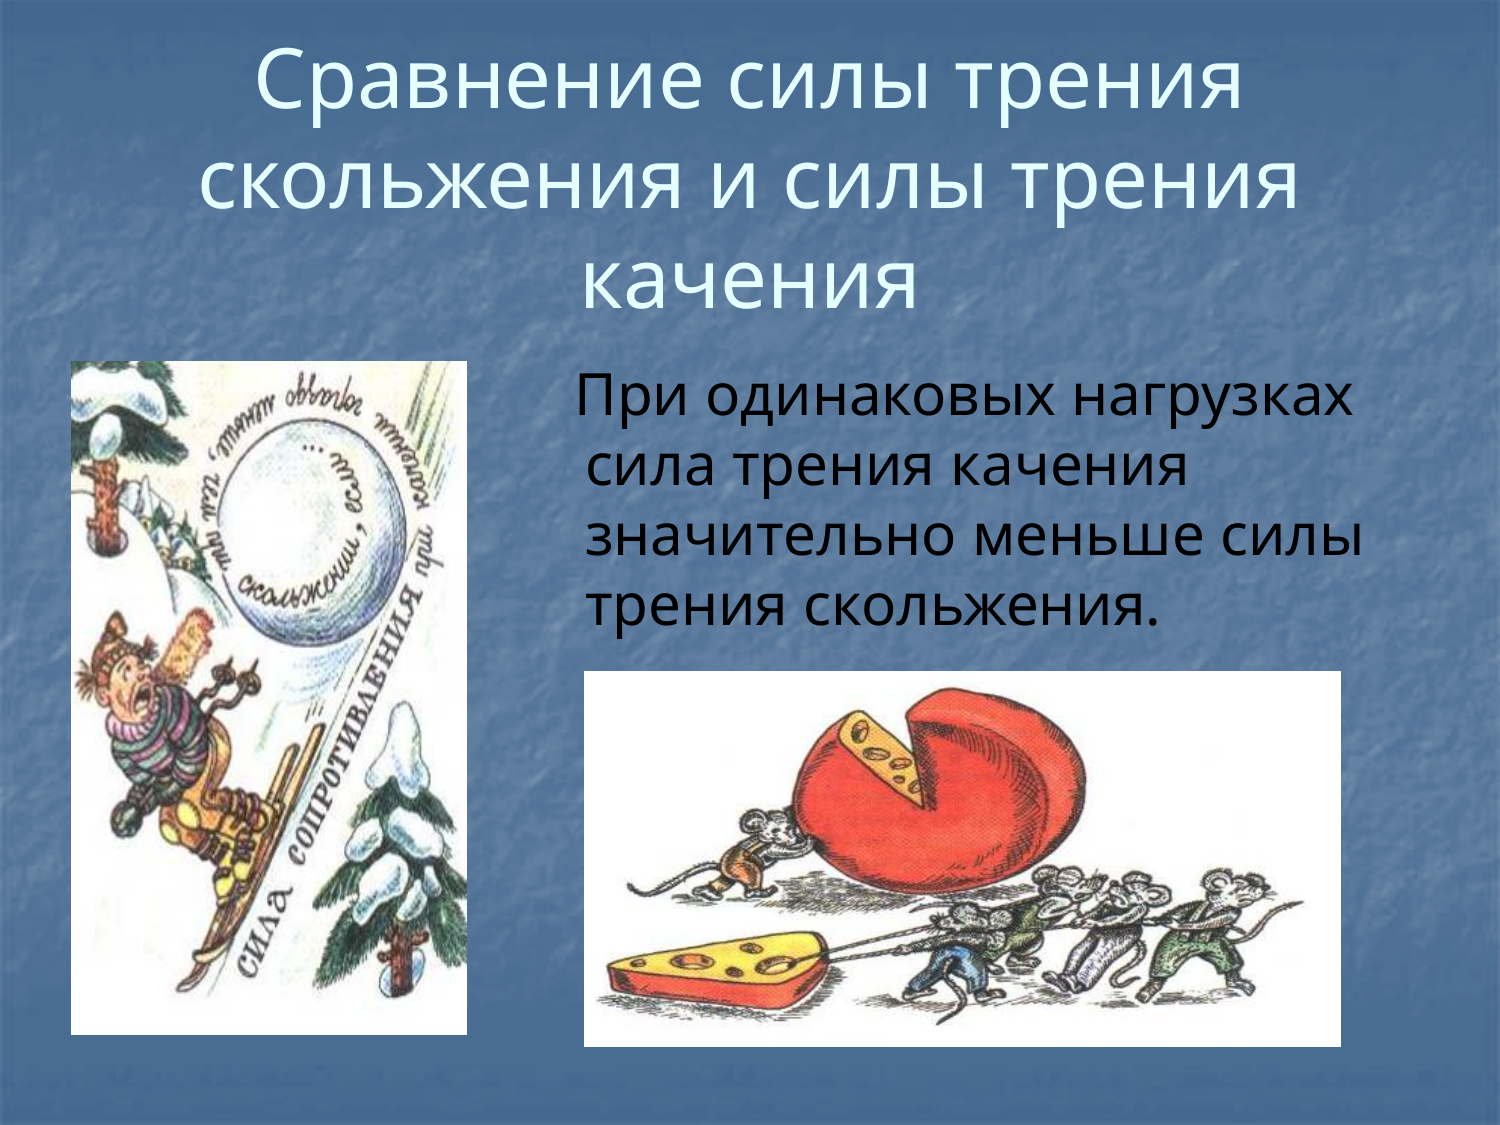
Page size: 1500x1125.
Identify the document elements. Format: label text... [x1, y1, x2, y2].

picture [584, 671, 1341, 1048]
list При одинаковых нагрузках сила трения качения значительно меньше силы трения скольжения. [513, 349, 1424, 693]
title Сравнение силы трения скольжения и силы трения качения [74, 62, 1426, 288]
picture [70, 361, 467, 1036]
